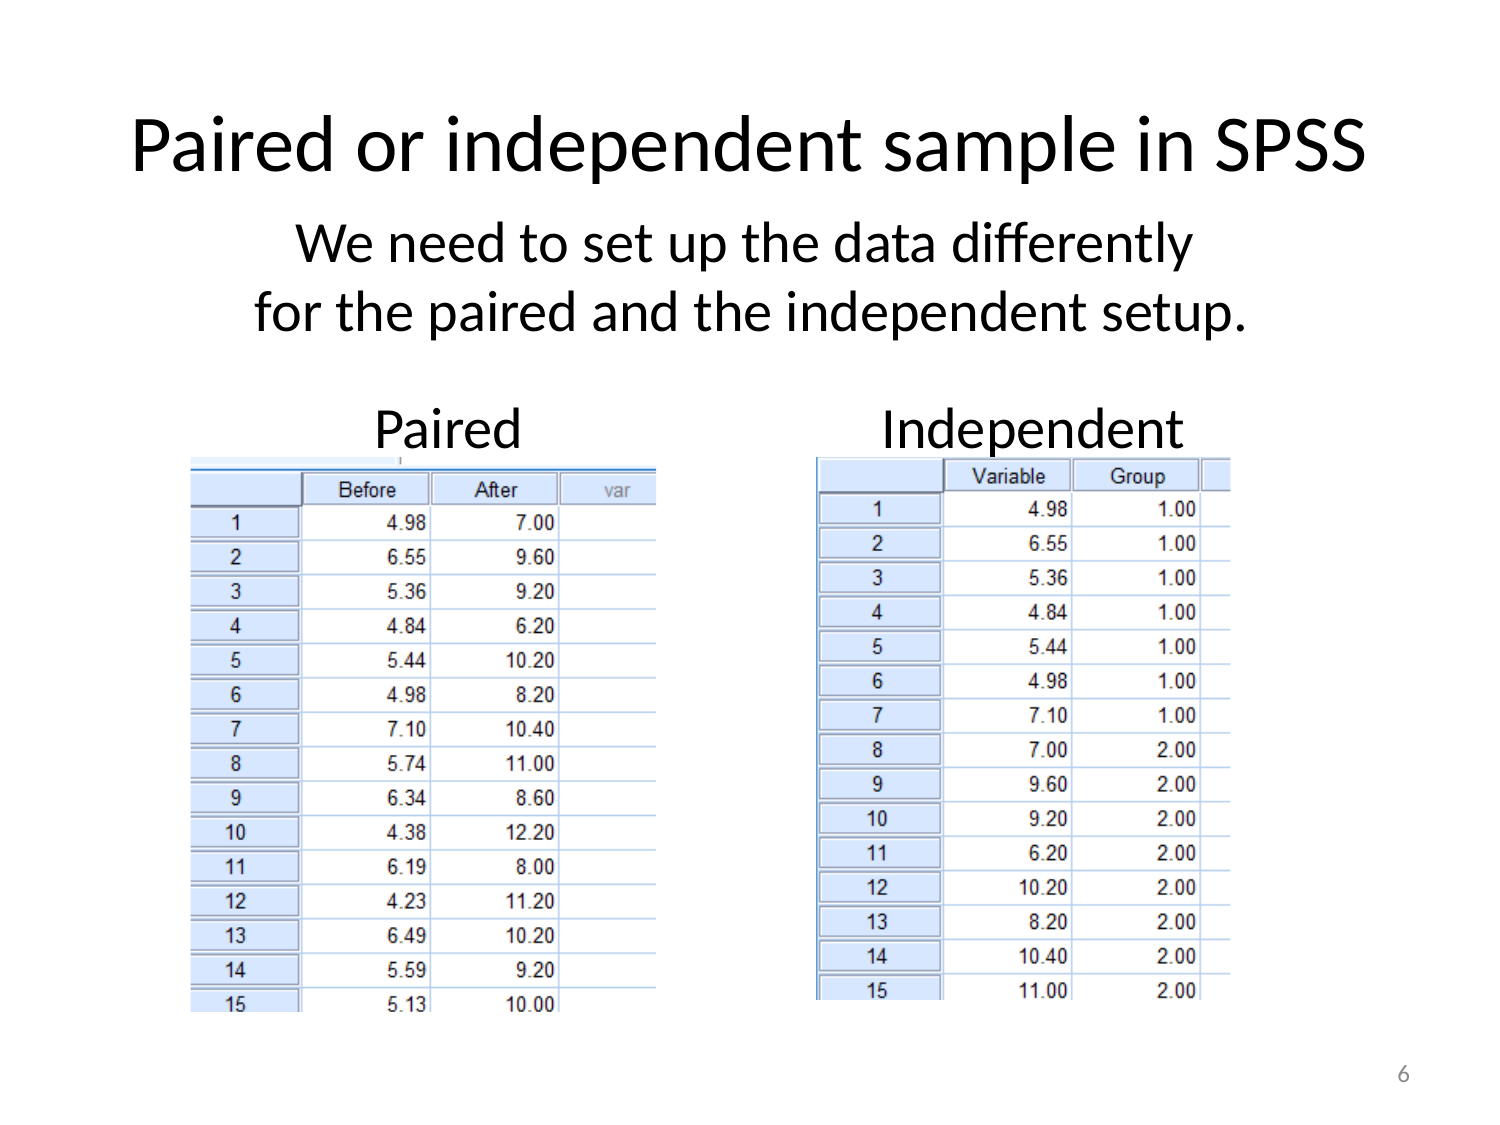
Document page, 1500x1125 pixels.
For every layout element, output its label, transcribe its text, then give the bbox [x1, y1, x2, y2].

picture [816, 456, 1231, 1000]
title Paired or independent sample in SPSS [75, 45, 1425, 233]
list We need to set up the data differently for the paired and the independent setup. Paired Independent [76, 196, 1427, 939]
picture [190, 456, 657, 1012]
slide_number 6 [1074, 1042, 1425, 1103]
